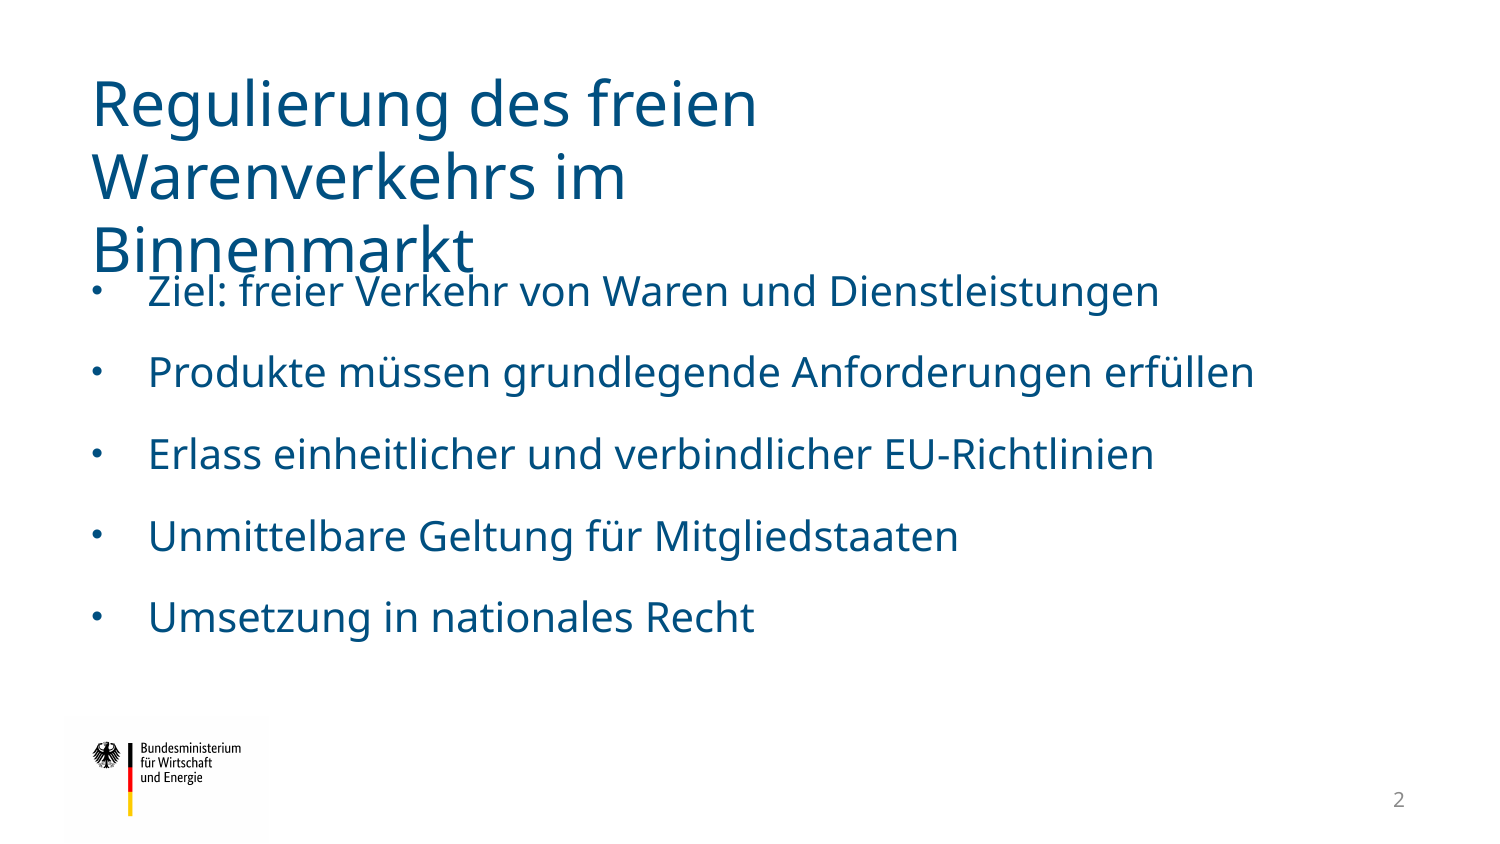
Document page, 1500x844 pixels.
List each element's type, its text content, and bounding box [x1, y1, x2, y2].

title Regulierung des freien Warenverkehrs im Binnenmarkt [76, 58, 1022, 201]
subtitle Ziel: freier Verkehr von Waren und Dienstleistungen Produkte müssen grundlegende Anforderungen erfüllen Erlass einheitlicher und verbindlicher EU-Richtlinien Unmittelbare Geltung für Mitgliedstaaten Umsetzung in nationales Recht [76, 200, 1418, 706]
picture [64, 716, 269, 843]
footer 2 [944, 776, 1420, 822]
